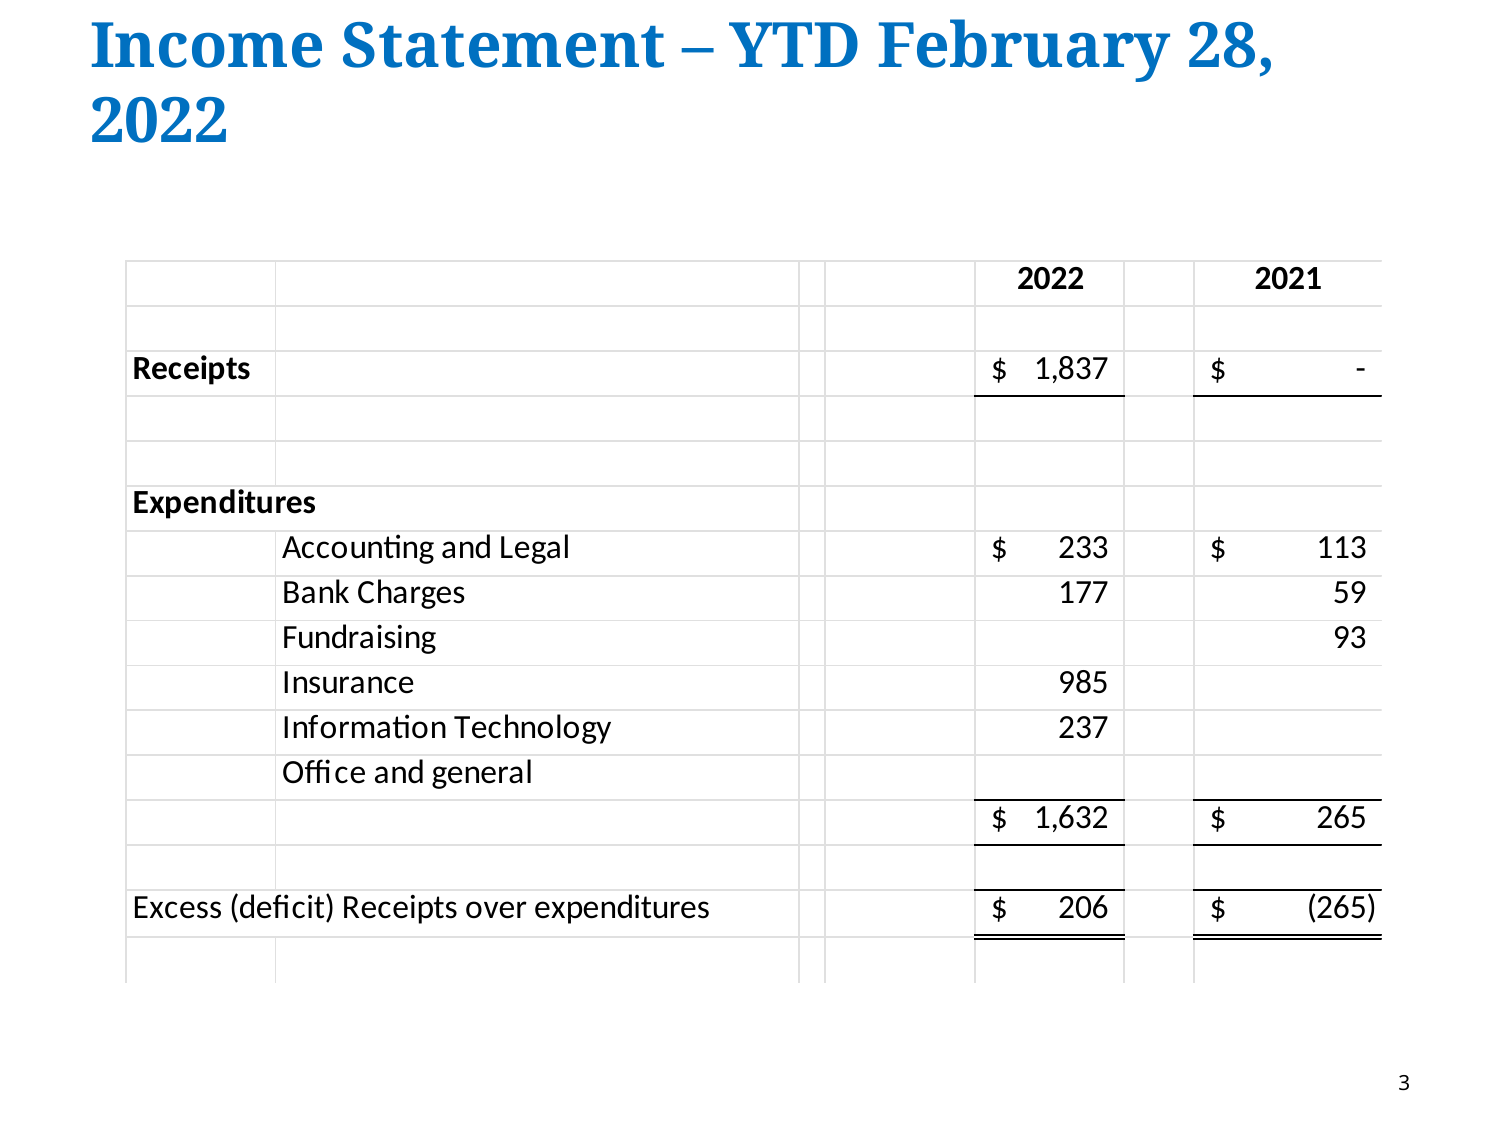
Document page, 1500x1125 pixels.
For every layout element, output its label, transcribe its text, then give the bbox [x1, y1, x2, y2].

slide_number 3 [1074, 1062, 1426, 1125]
picture [124, 259, 1384, 986]
title Income Statement – YTD February 28, 2022 [74, 24, 1376, 163]
